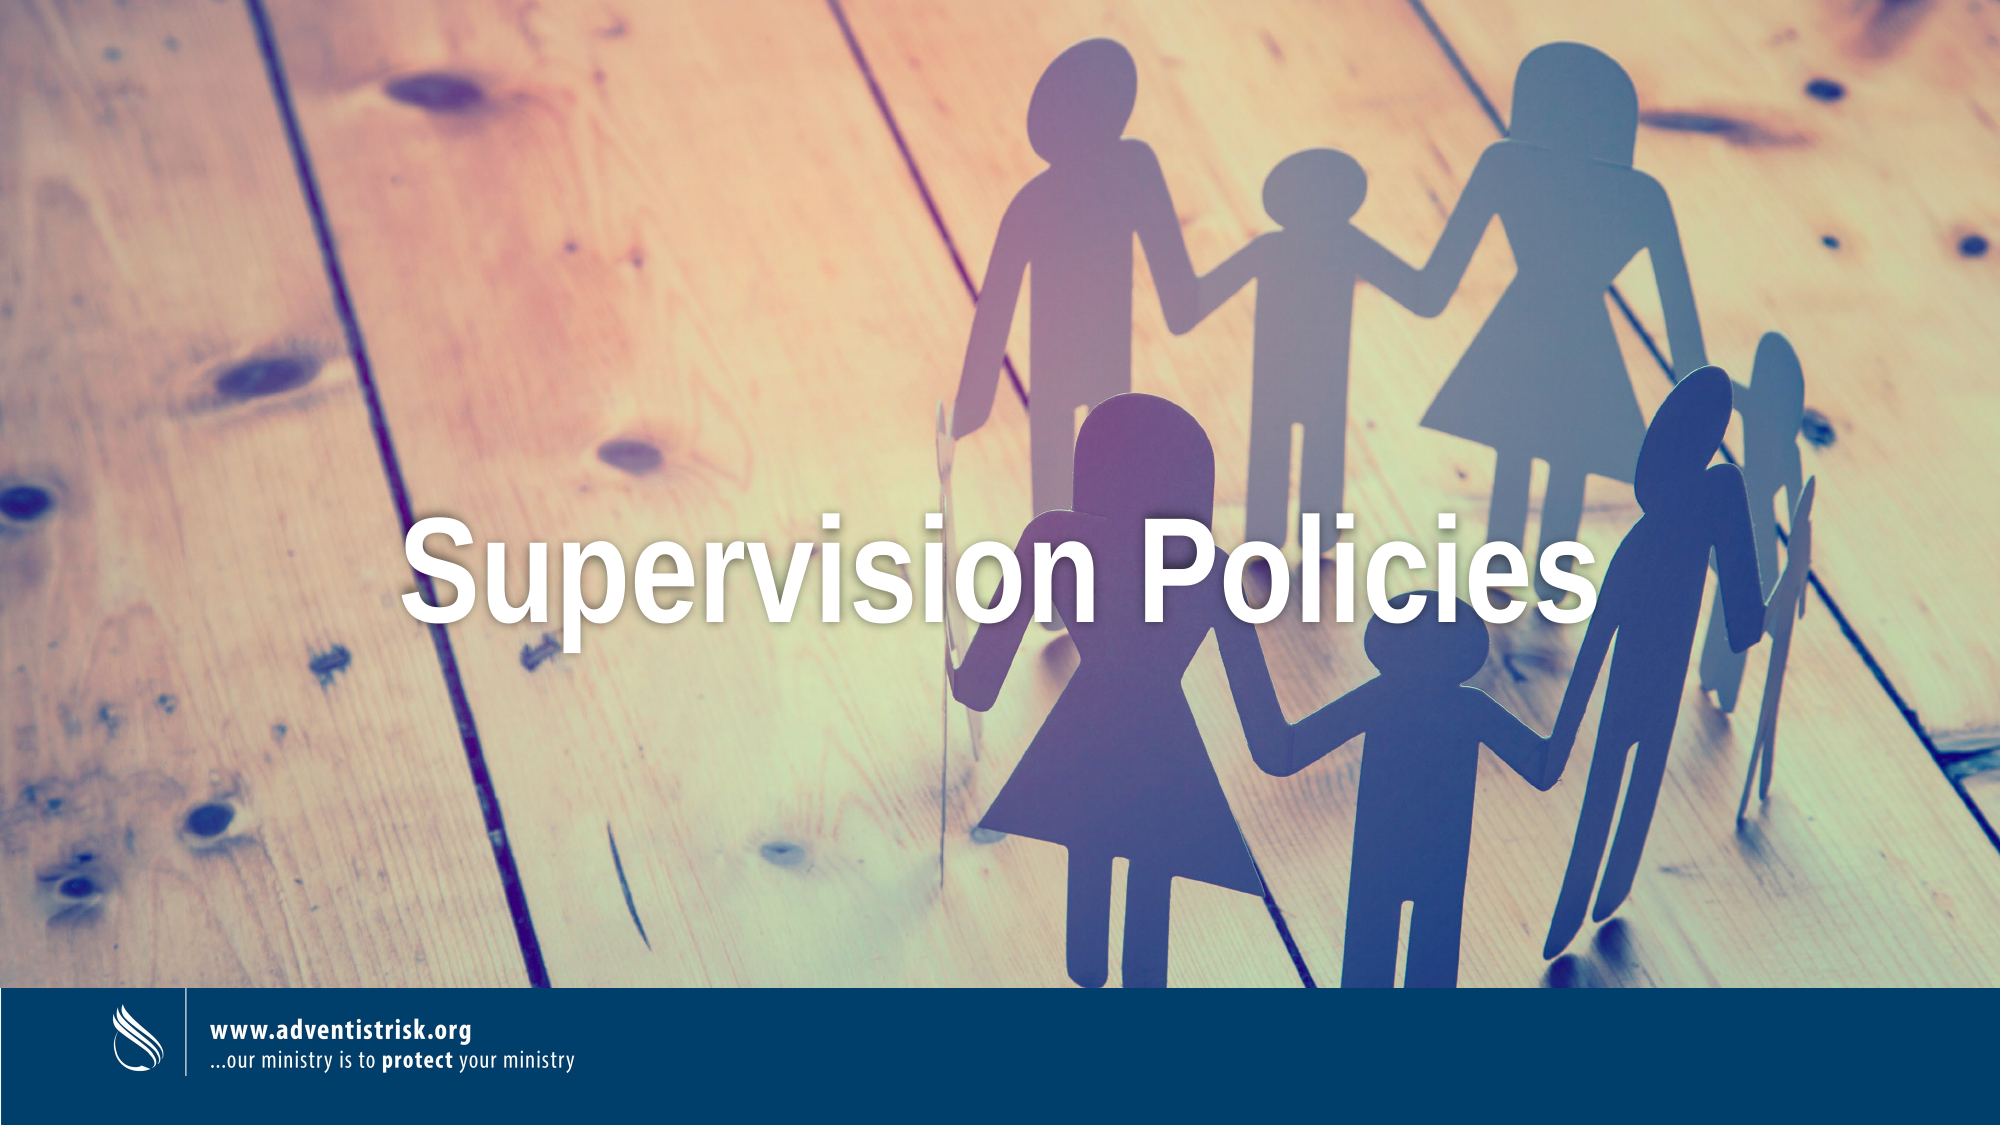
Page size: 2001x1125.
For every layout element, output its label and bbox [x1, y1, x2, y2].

text_box [0, 0, 2000, 1125]
